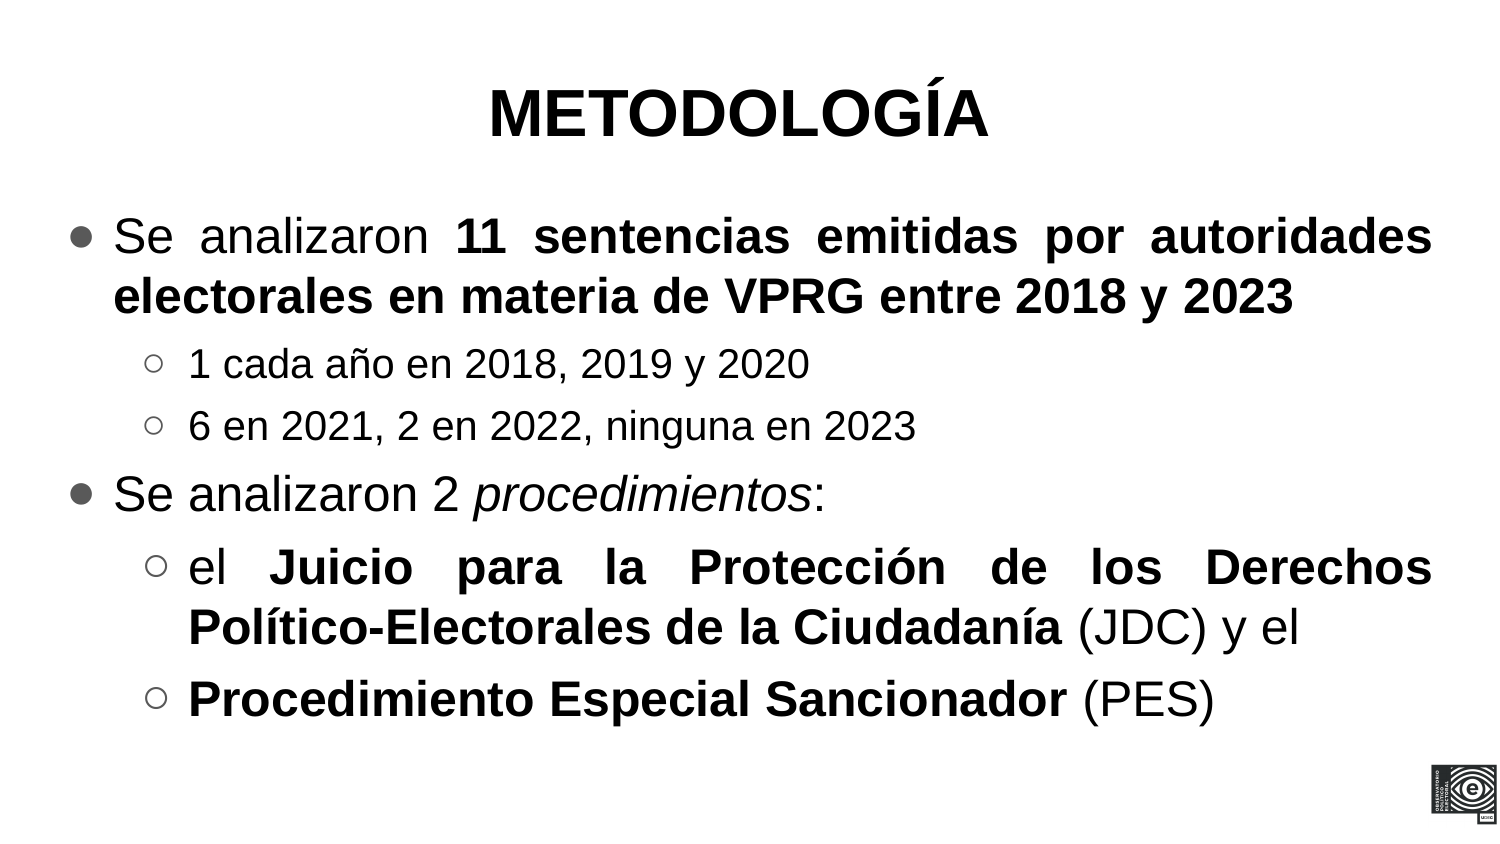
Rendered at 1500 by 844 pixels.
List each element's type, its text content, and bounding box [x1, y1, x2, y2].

list Se analizaron 11 sentencias emitidas por autoridades electorales en materia de VPRG entre 2018 y 2023 1 cada año en 2018, 2019 y 2020 6 en 2021, 2 en 2022, ninguna en 2023 Se analizaron 2 procedimientos: el Juicio para la Protección de los Derechos Político-Electorales de la Ciudadanía (JDC) y el Procedimiento Especial Sancionador (PES) [51, 189, 1449, 750]
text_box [478, 761, 1500, 828]
title METODOLOGÍA [51, 55, 1429, 189]
